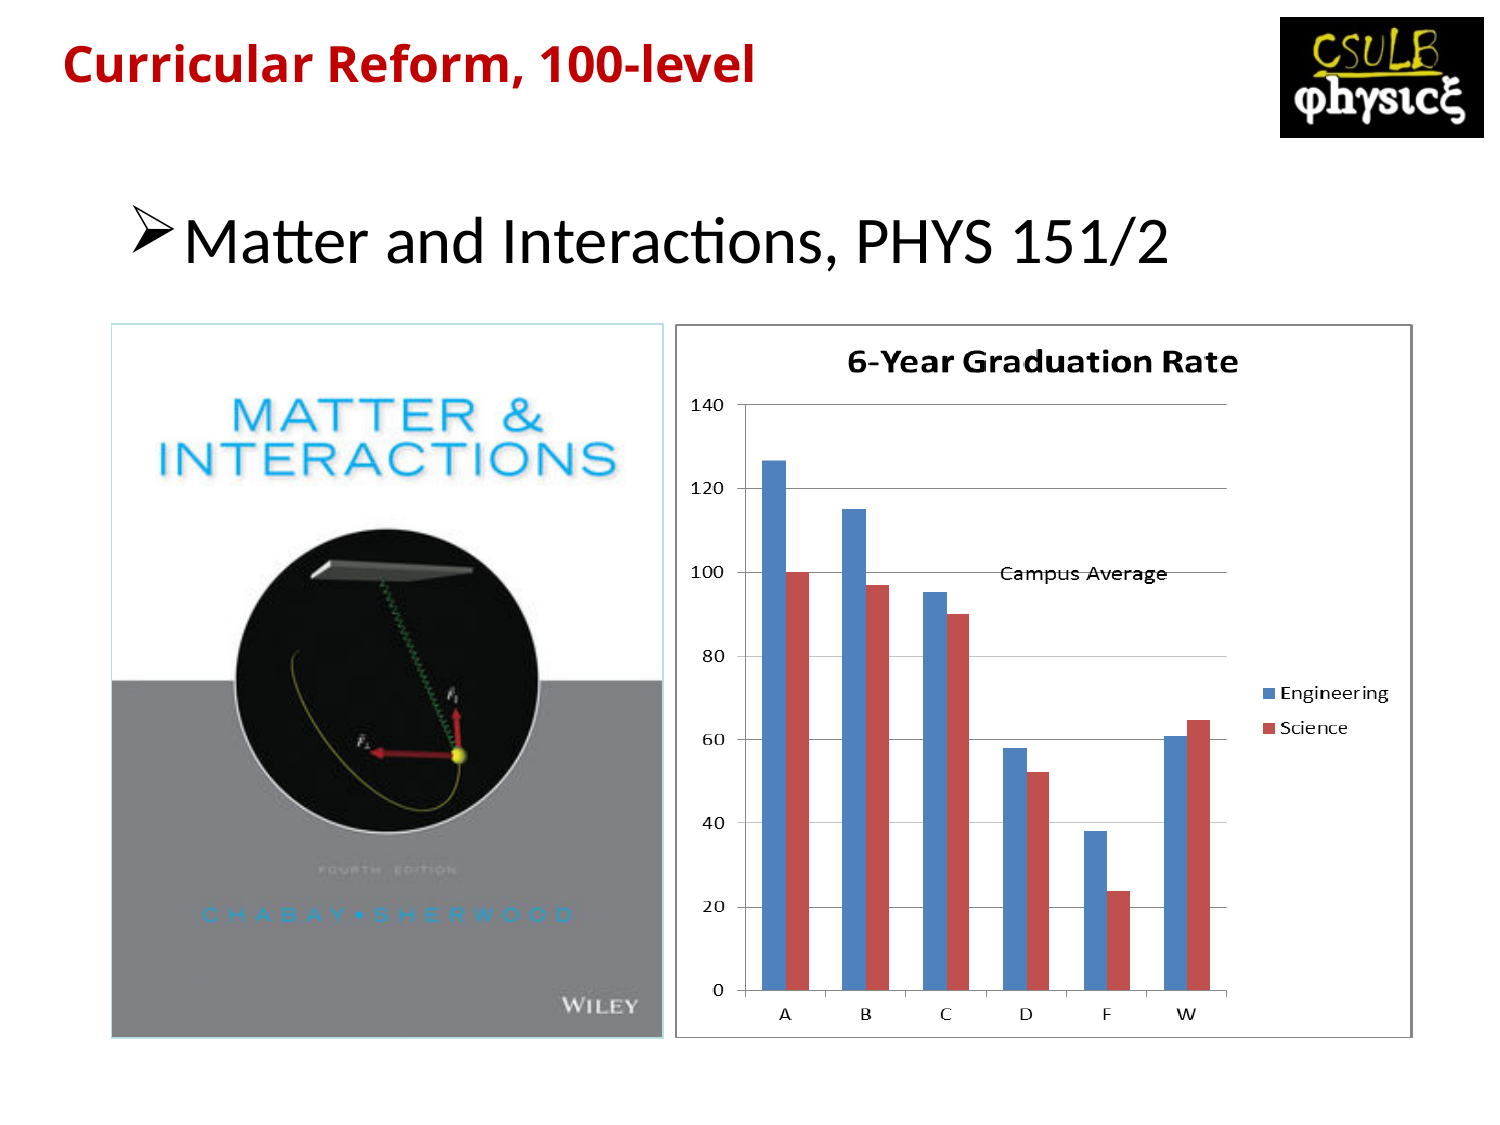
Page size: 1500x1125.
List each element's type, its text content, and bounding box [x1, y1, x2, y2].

picture [674, 324, 1413, 1038]
picture [112, 324, 663, 1038]
picture [1280, 17, 1484, 138]
list Matter and Interactions, PHYS 151/2 [112, 189, 1388, 290]
text_box Curricular Reform, 100-level [47, 24, 773, 100]
